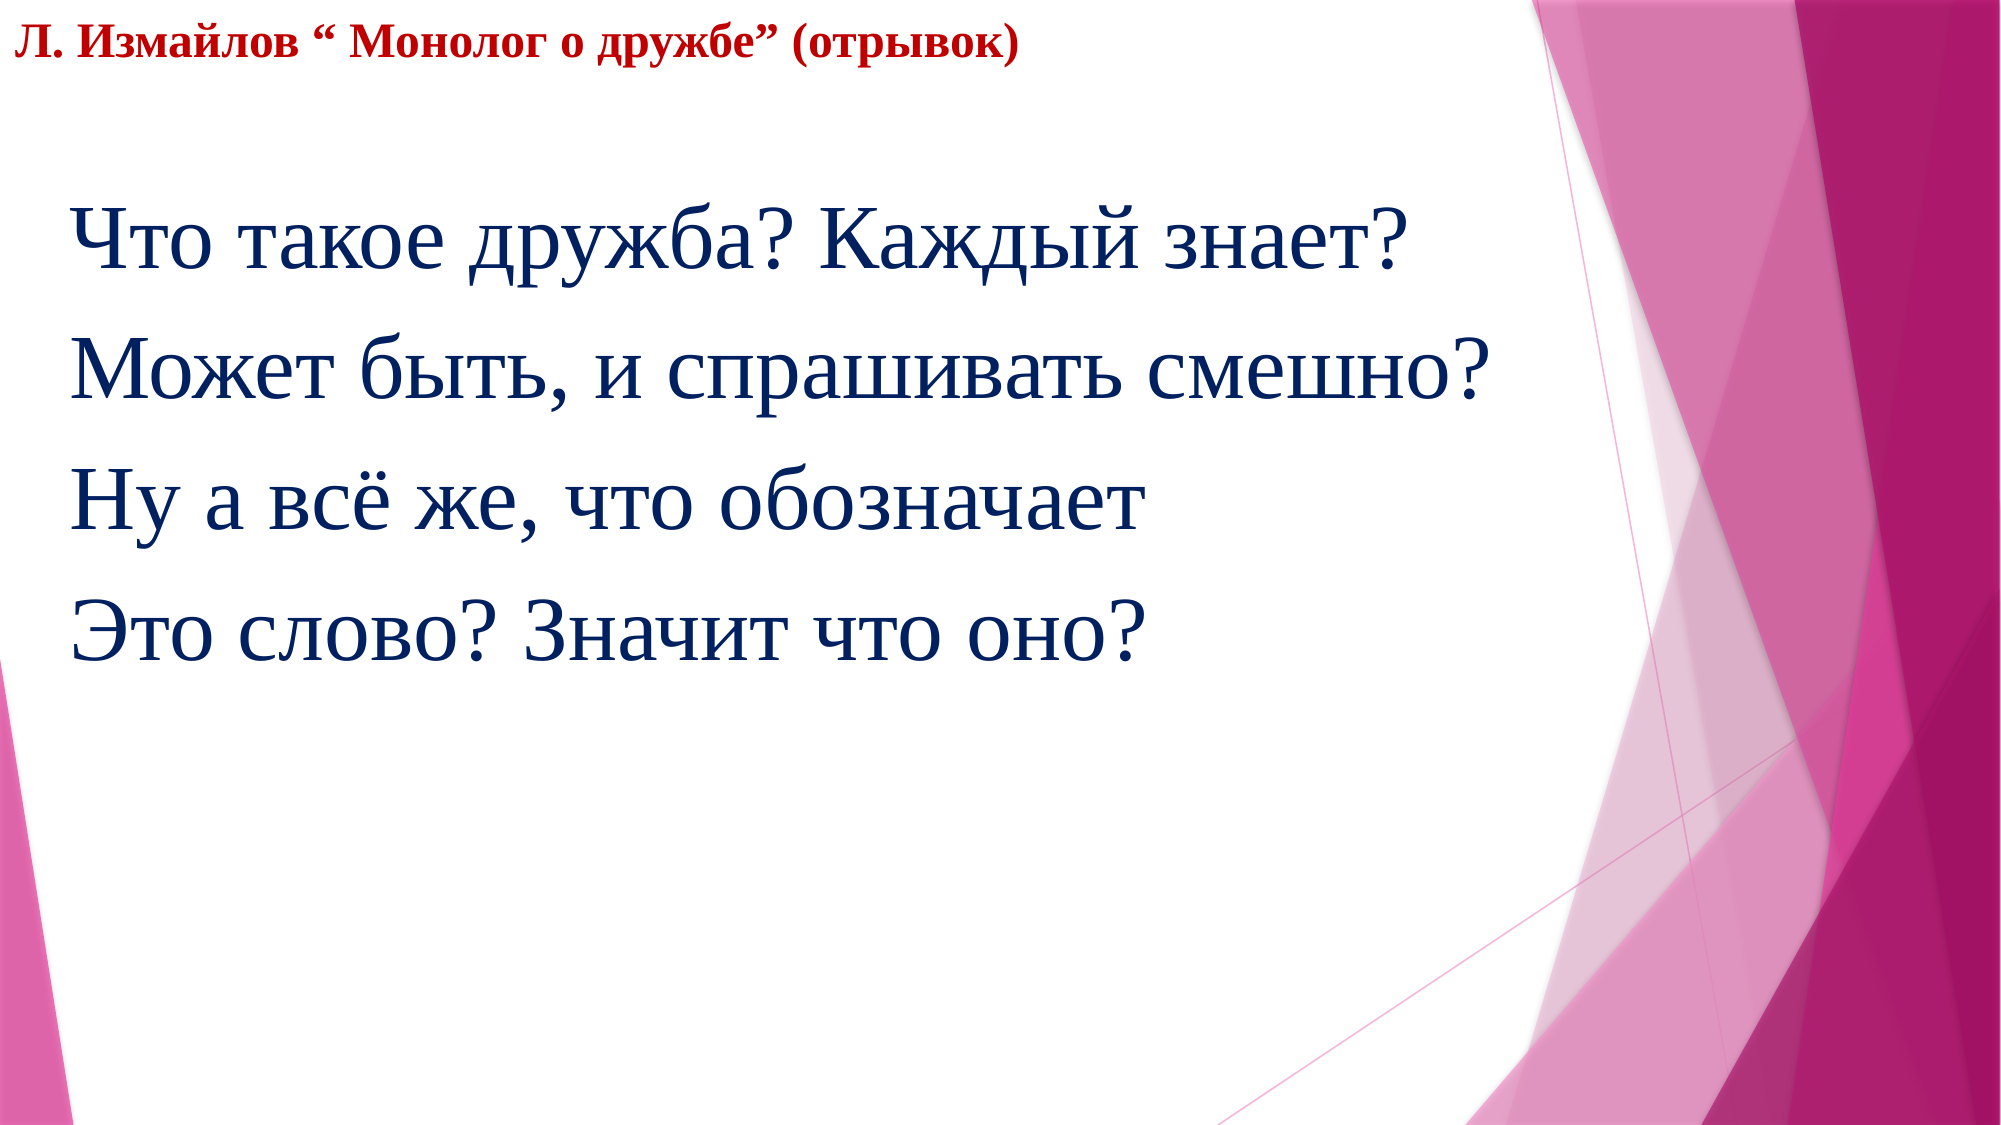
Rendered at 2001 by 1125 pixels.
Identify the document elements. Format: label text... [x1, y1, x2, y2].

title Л. Измайлов “ Монолог о дружбе” (отрывок) [0, 0, 1522, 136]
list Что такое дружба? Каждый знает? Может быть, и спрашивать смешно? Ну а всё же, что обозначает Это слово? Значит что оно? [54, 169, 1522, 992]
